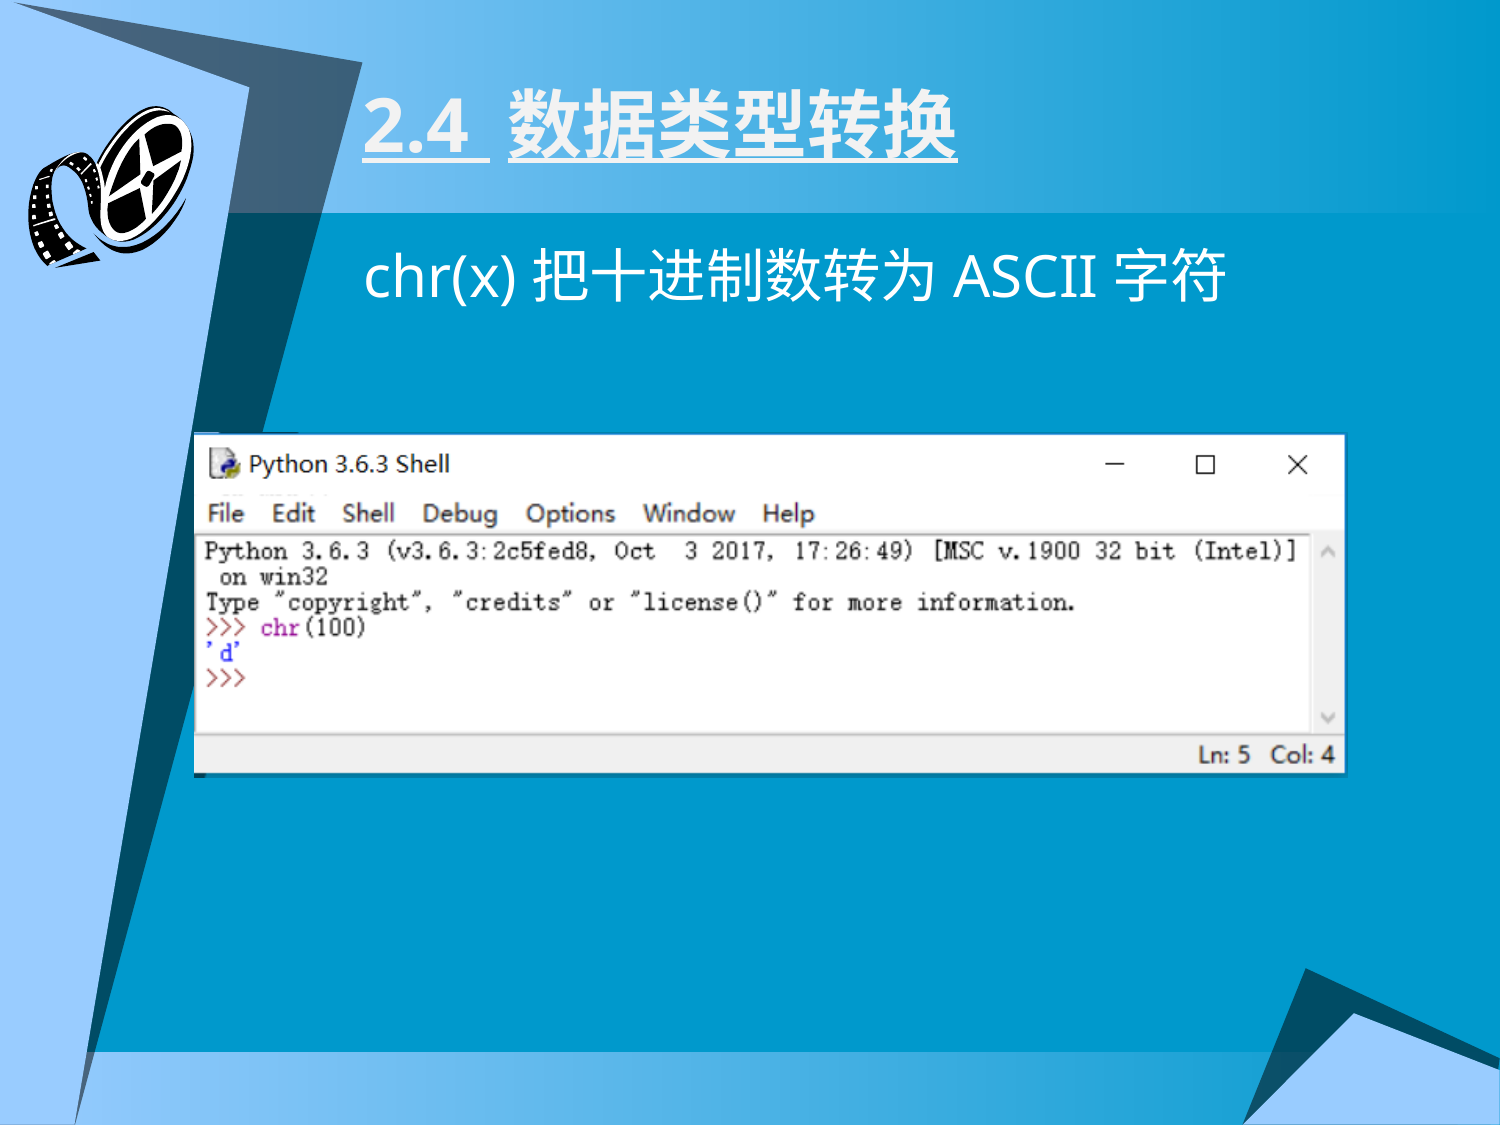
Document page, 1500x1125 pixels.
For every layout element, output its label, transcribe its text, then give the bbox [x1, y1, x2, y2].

list chr(x)把十进制数转为ASCII字符 [348, 196, 1436, 362]
picture [195, 433, 1345, 773]
title 2.4 数据类型转换 [347, 1, 1475, 175]
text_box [27, 105, 194, 269]
